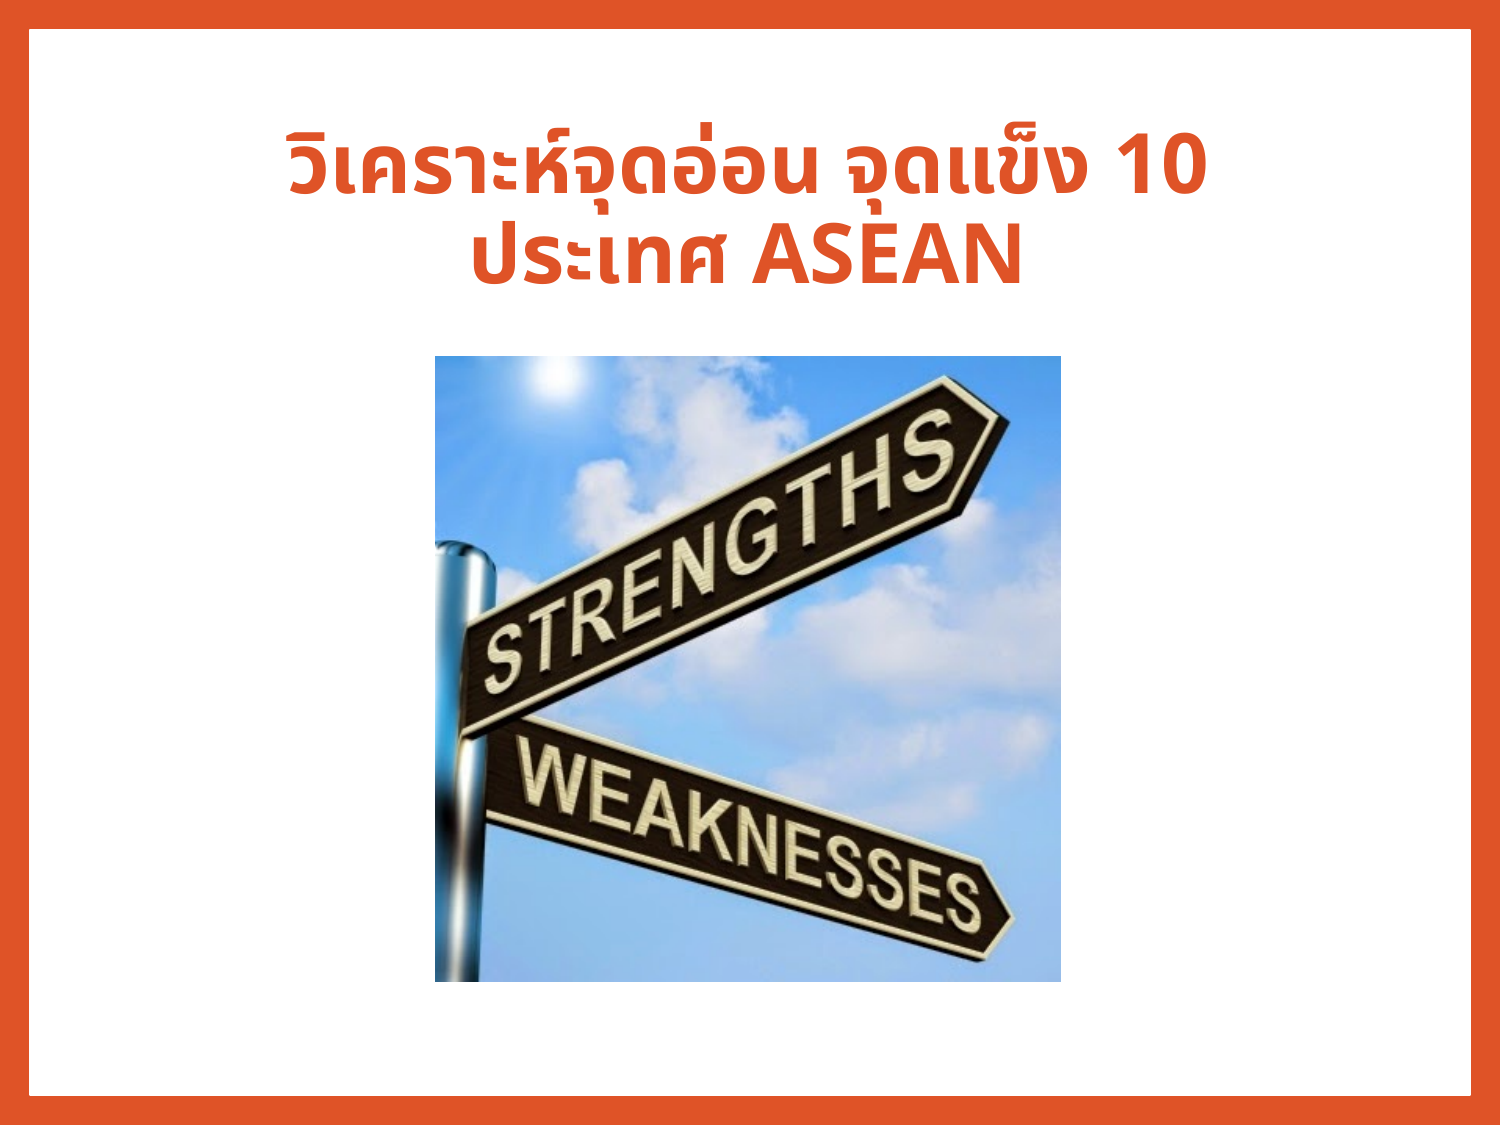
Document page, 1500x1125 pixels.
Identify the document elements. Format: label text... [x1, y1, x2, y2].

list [435, 355, 1061, 982]
title วิเคราะห์จุดอ่อน จุดแข็ง 10 ประเทศ ASEAN [140, 99, 1356, 323]
